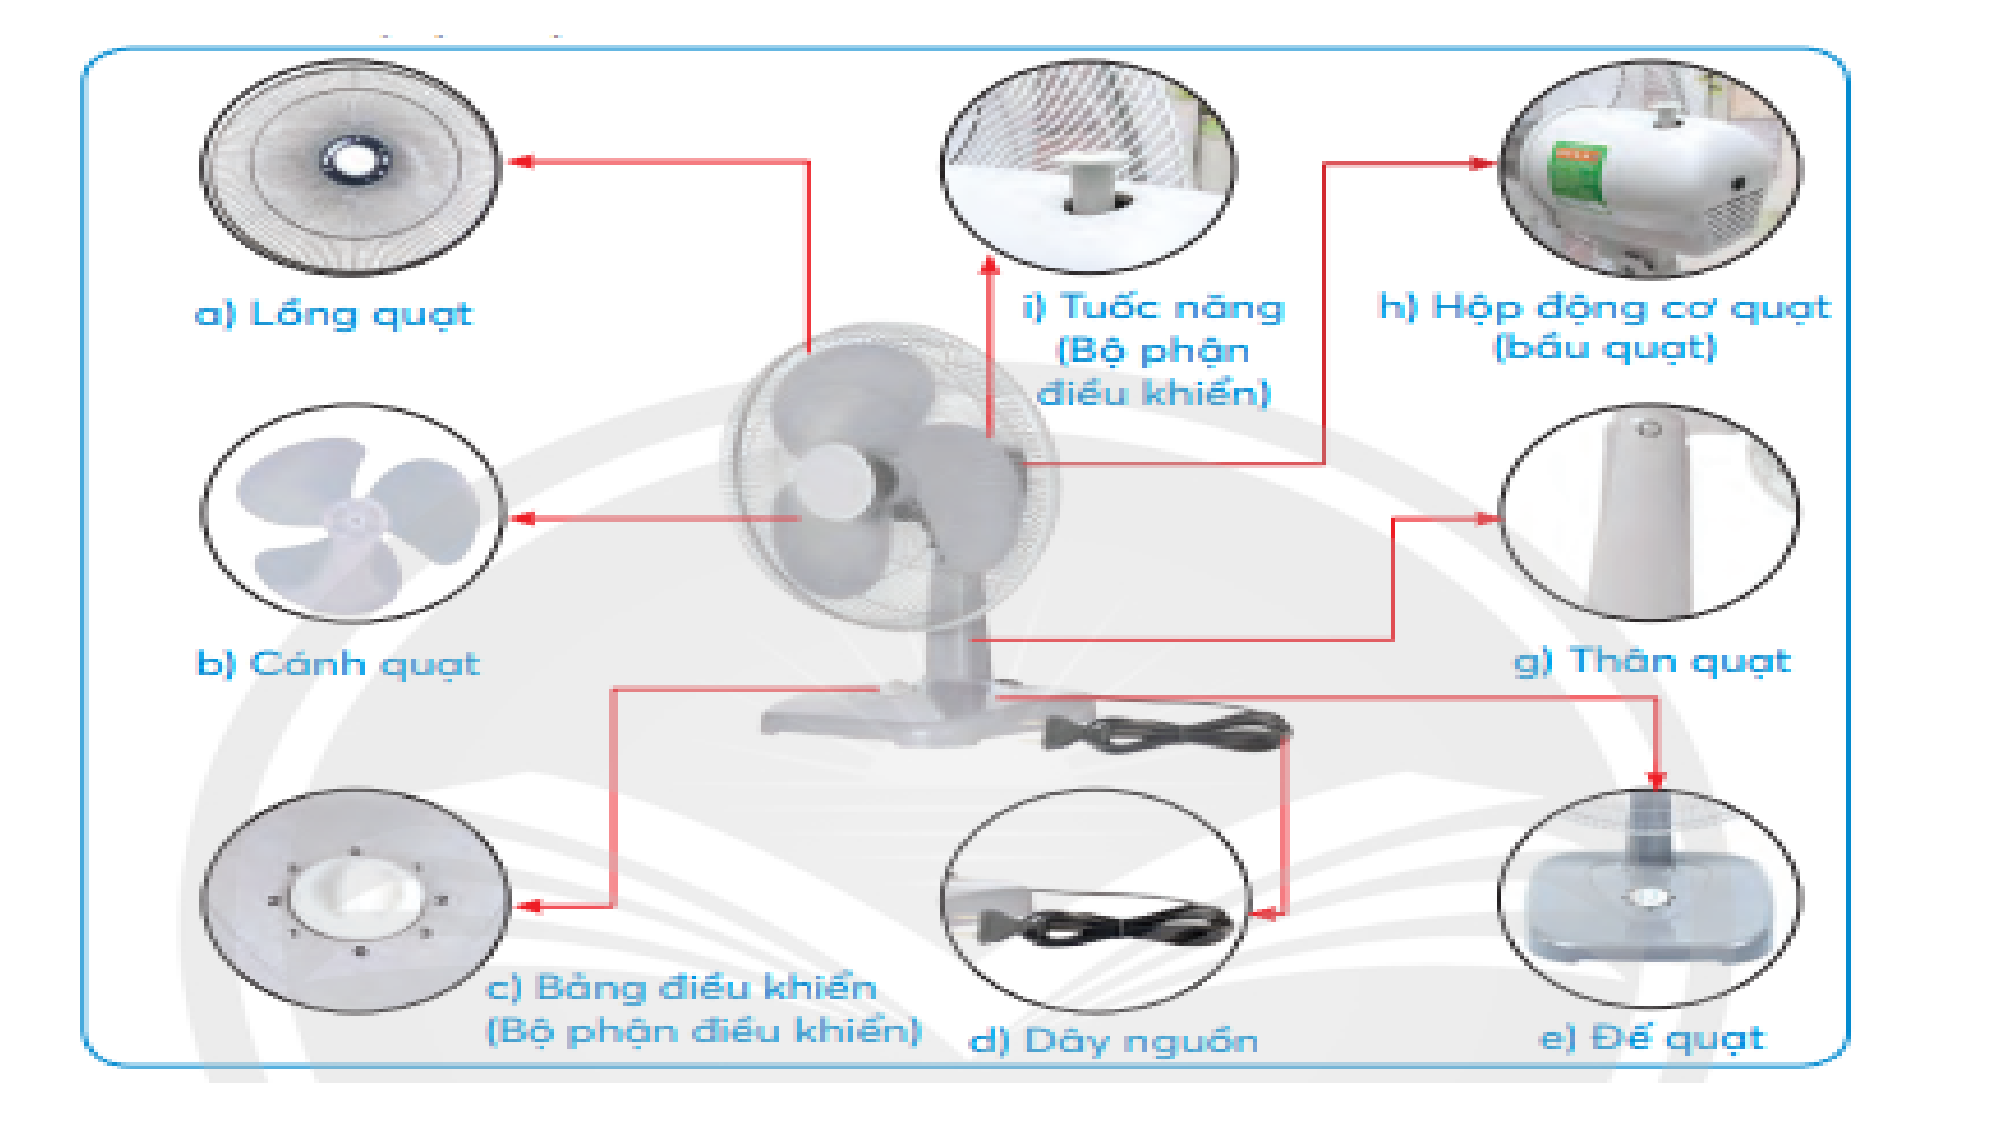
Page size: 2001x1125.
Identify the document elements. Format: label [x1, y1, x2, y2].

picture [39, 35, 1911, 1083]
